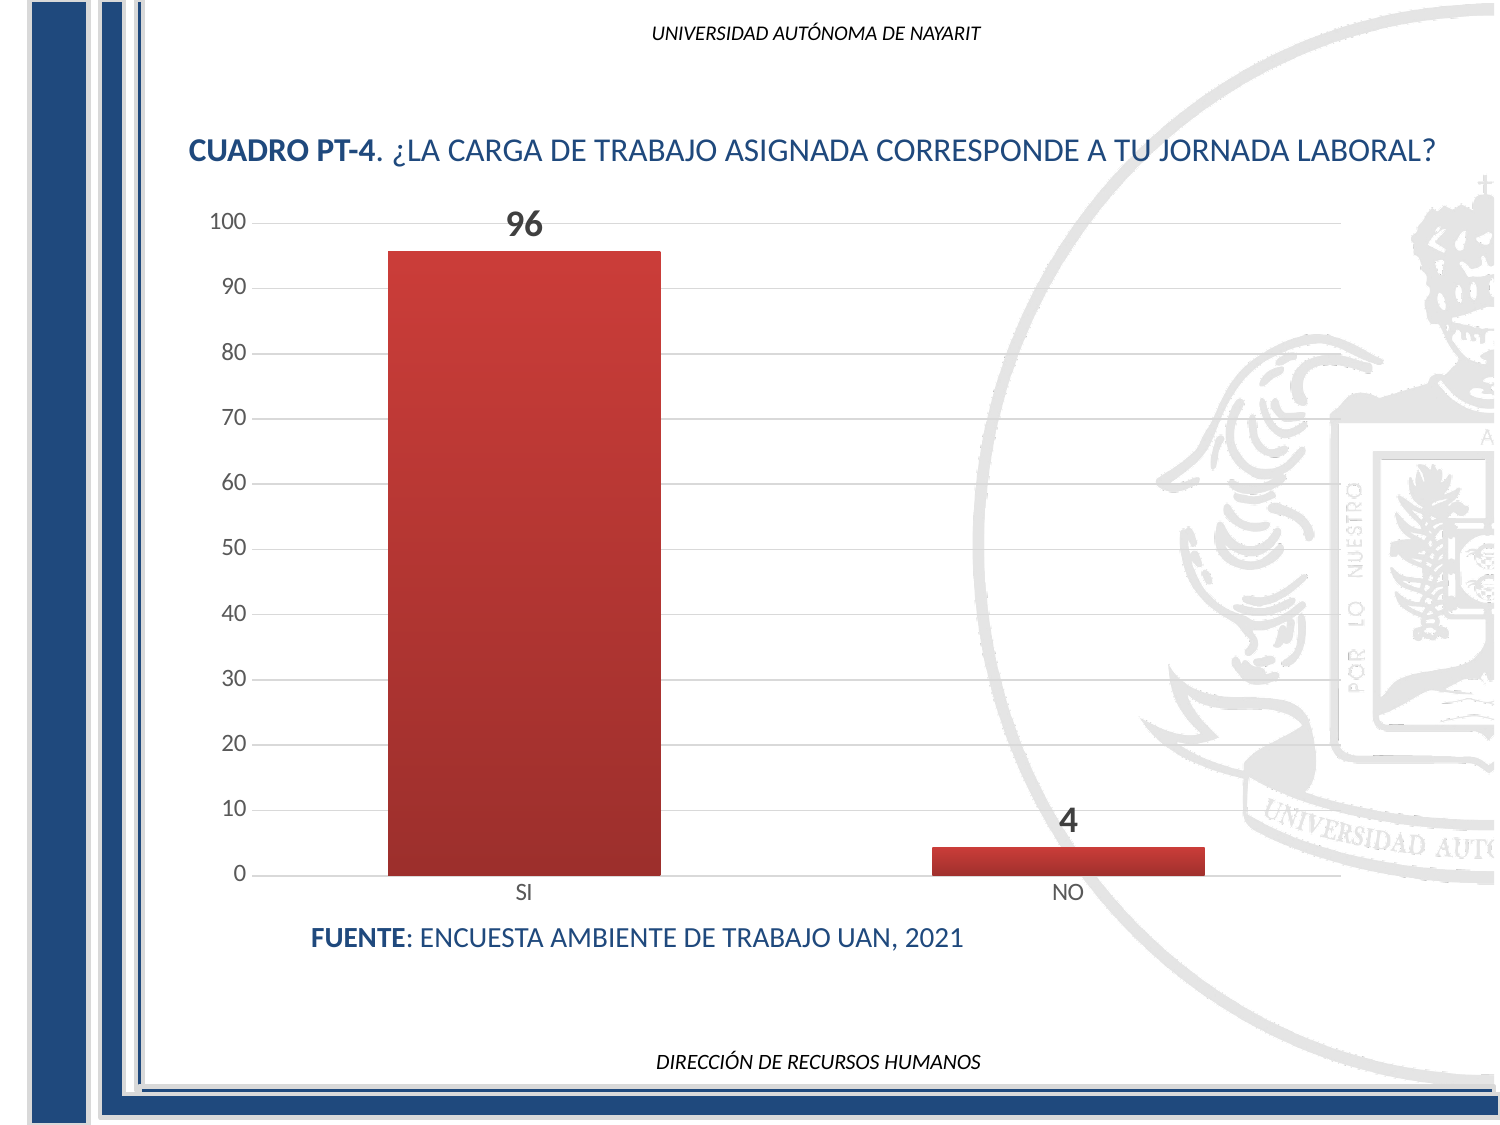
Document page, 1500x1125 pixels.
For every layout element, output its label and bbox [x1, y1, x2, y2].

text_box [29, 0, 1500, 1125]
chart [184, 195, 1365, 922]
